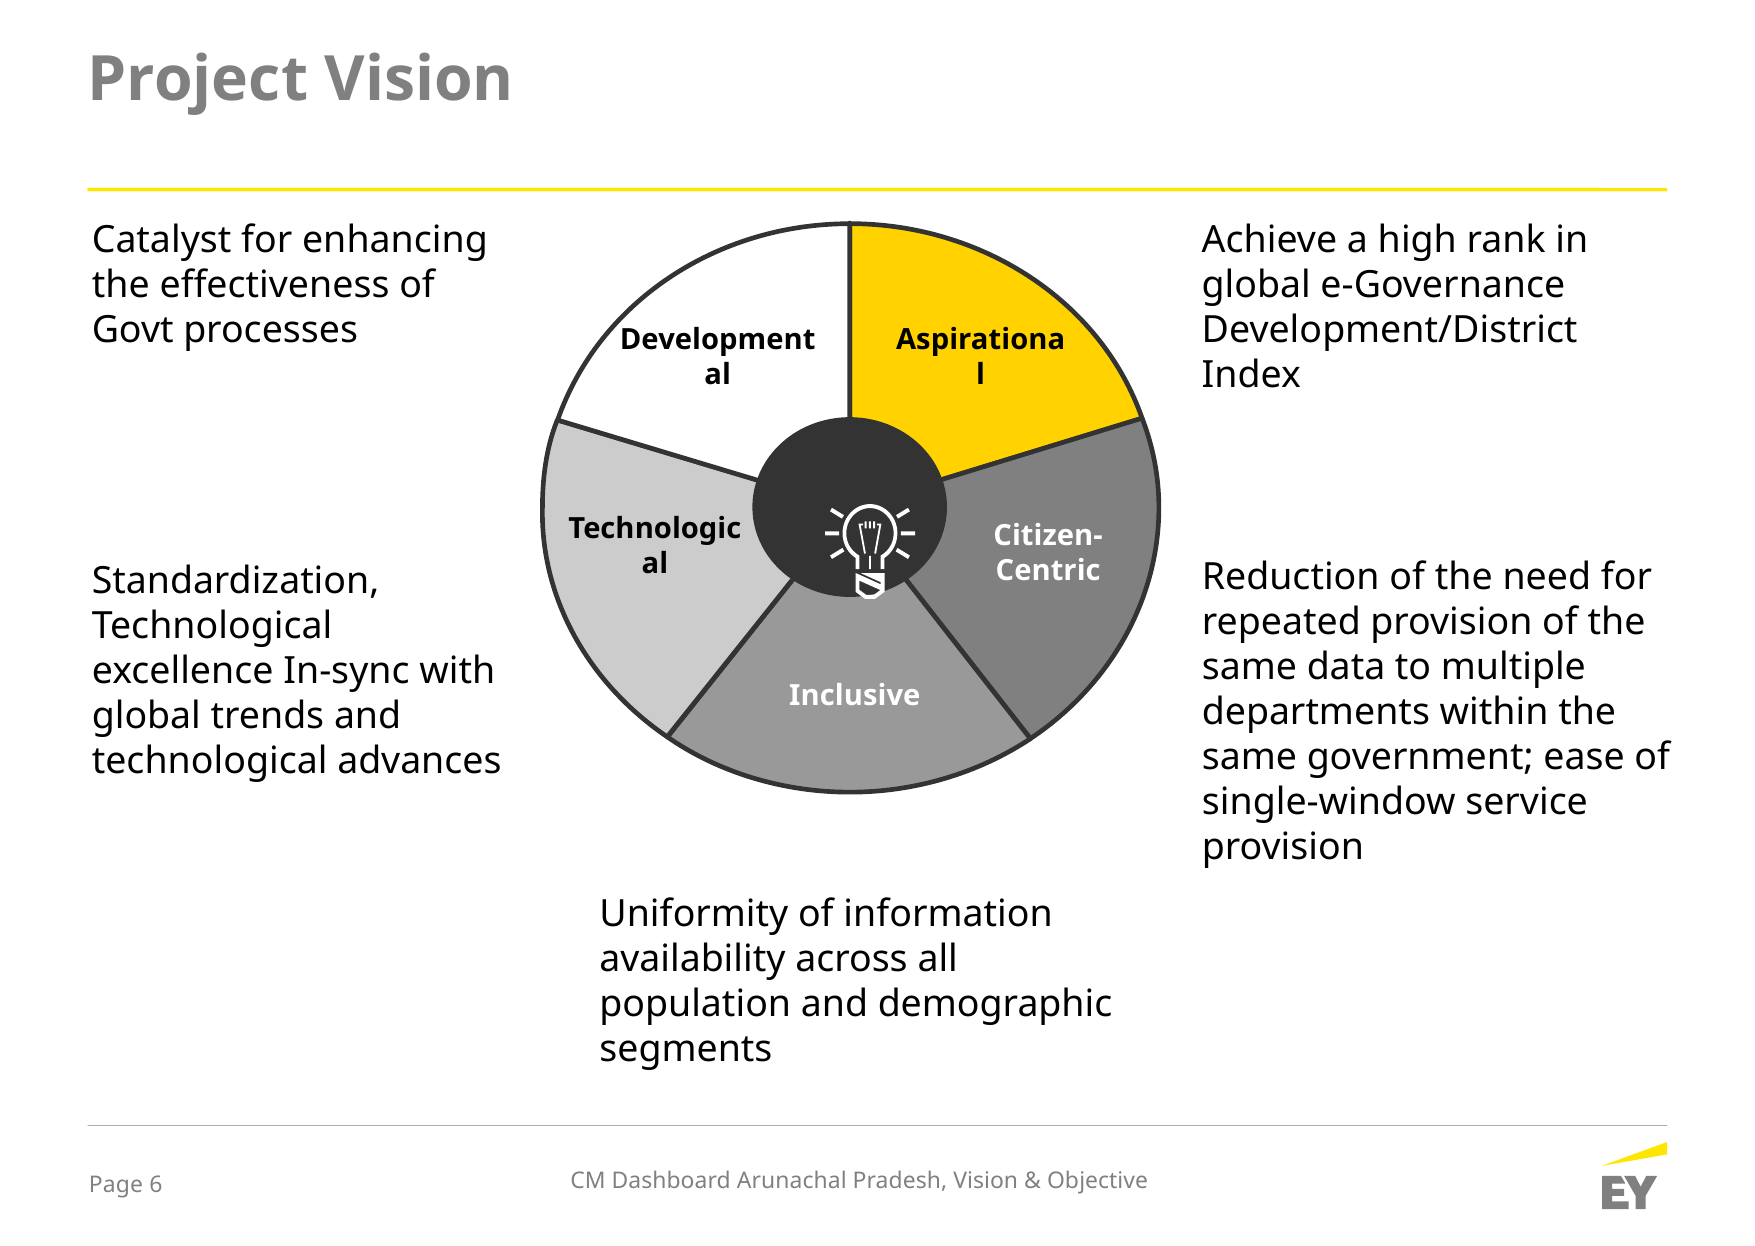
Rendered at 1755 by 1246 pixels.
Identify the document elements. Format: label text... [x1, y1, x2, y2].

title Project Vision [87, 49, 1668, 192]
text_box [76, 206, 1702, 991]
